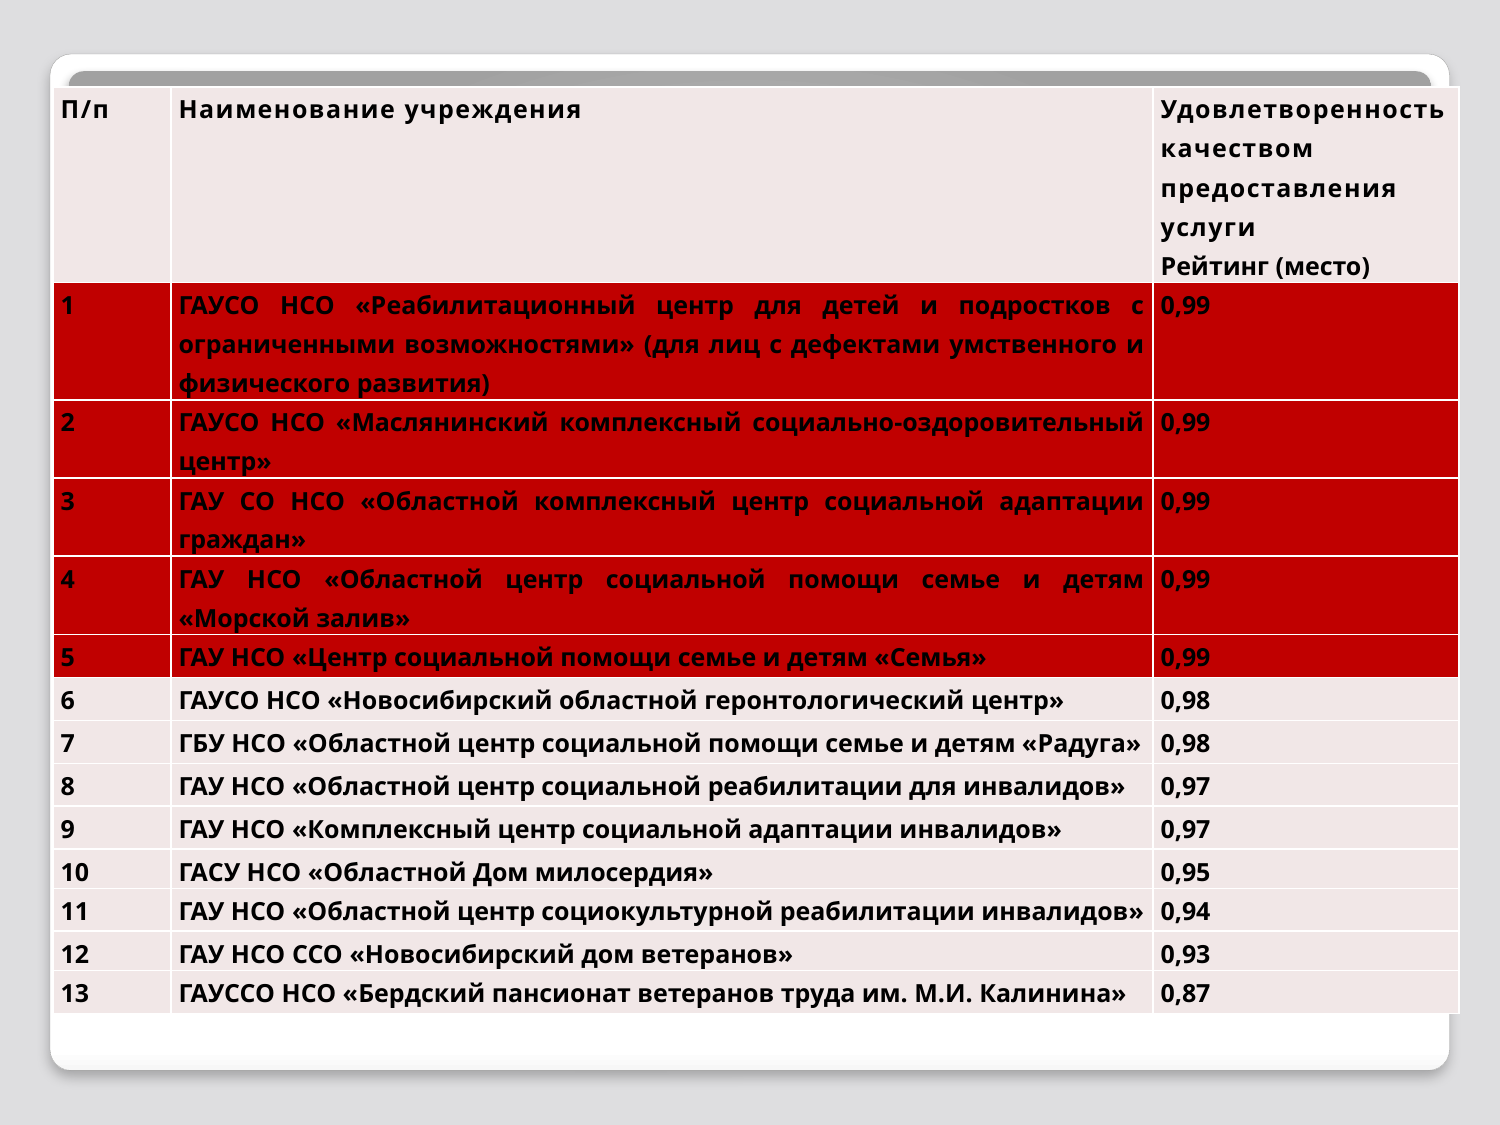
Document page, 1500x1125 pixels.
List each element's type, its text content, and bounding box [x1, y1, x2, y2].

table_cell 0,94 [1154, 889, 1458, 930]
table_cell 3 [54, 479, 170, 555]
table_header Наименование учреждения [172, 88, 1152, 282]
table_cell 1 [54, 283, 170, 399]
table_cell 0,87 [1154, 971, 1458, 1013]
table_cell 0,98 [1154, 721, 1458, 763]
table_cell ГАУ НСО «Центр социальной помощи семье и детям «Семья» [172, 635, 1152, 677]
table_cell 6 [54, 678, 170, 720]
table_cell ГБУ НСО «Областной центр социальной помощи семье и детям «Радуга» [172, 721, 1152, 763]
table_cell 13 [54, 971, 170, 1013]
table_cell 0,99 [1154, 283, 1458, 399]
table_cell ГАУСО НСО «Новосибирский областной геронтологический центр» [172, 678, 1152, 720]
table_cell 0,97 [1154, 807, 1458, 848]
table_cell ГАУ СО НСО «Областной комплексный центр социальной адаптации граждан» [172, 479, 1152, 555]
table_cell ГАУ НСО «Областной центр социокультурной реабилитации инвалидов» [172, 889, 1152, 930]
table_cell 0,99 [1154, 479, 1458, 555]
table_cell ГАУ НСО «Областной центр социальной помощи семье и детям «Морской залив» [172, 557, 1152, 634]
table_cell 9 [54, 807, 170, 848]
table_cell ГАУССО НСО «Бердский пансионат ветеранов труда им. М.И. Калинина» [172, 971, 1152, 1013]
table_cell 10 [54, 850, 170, 888]
table_cell 12 [54, 932, 170, 970]
table_cell 8 [54, 764, 170, 805]
table_cell ГАСУ НСО «Областной Дом милосердия» [172, 850, 1152, 888]
table_cell ГАУ НСО ССО «Новосибирский дом ветеранов» [172, 932, 1152, 970]
table_cell 0,99 [1154, 557, 1458, 634]
table_cell 7 [54, 721, 170, 763]
table_cell ГАУСО НСО «Маслянинский комплексный социально-оздоровительный центр» [172, 401, 1152, 477]
table_cell 0,93 [1154, 932, 1458, 970]
table_header П/п [54, 88, 170, 282]
table_cell 5 [54, 635, 170, 677]
table_cell ГАУ НСО «Областной центр социальной реабилитации для инвалидов» [172, 764, 1152, 805]
table_cell 0,99 [1154, 635, 1458, 677]
table_cell 0,99 [1154, 401, 1458, 477]
table_cell 4 [54, 557, 170, 634]
table_cell 2 [54, 401, 170, 477]
table_cell ГАУСО НСО «Реабилитационный центр для детей и подростков с ограниченными возможностями» (для лиц с дефектами умственного и физического развития) [172, 283, 1152, 399]
table_cell 0,95 [1154, 850, 1458, 888]
table_header Удовлетворенность качеством предоставления услуги Рейтинг (место) [1154, 88, 1458, 282]
table_cell 0,97 [1154, 764, 1458, 805]
table_cell ГАУ НСО «Комплексный центр социальной адаптации инвалидов» [172, 807, 1152, 848]
table_cell 11 [54, 889, 170, 930]
table_cell 0,98 [1154, 678, 1458, 720]
